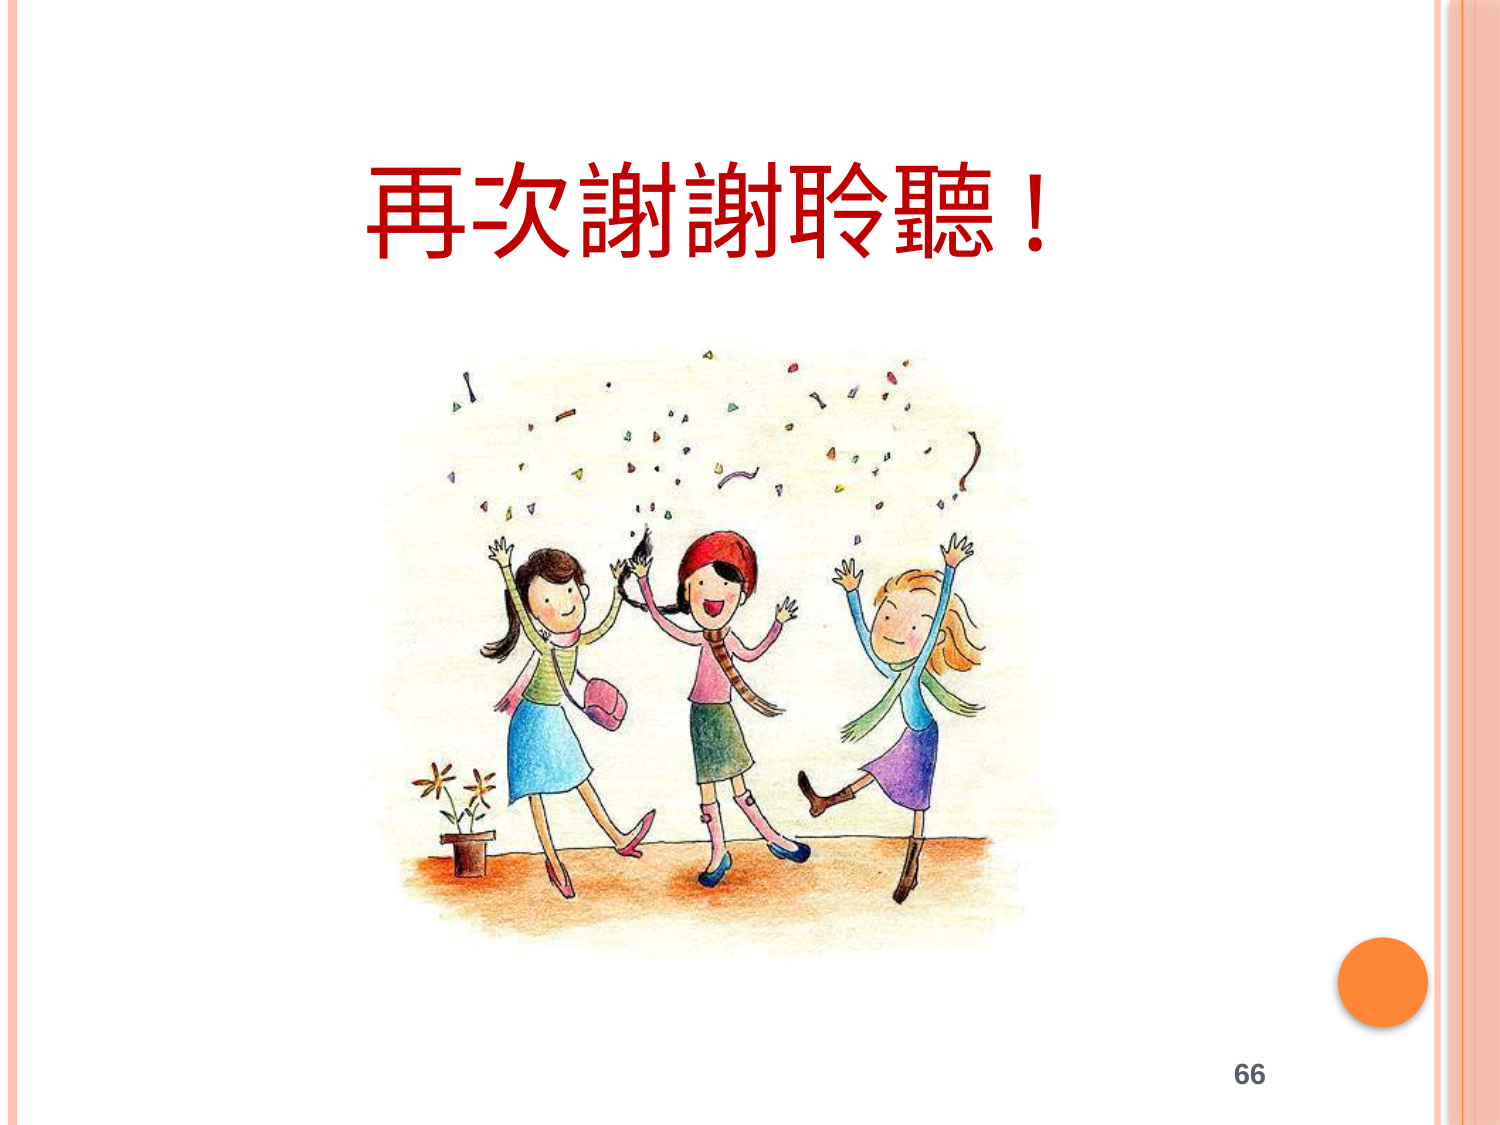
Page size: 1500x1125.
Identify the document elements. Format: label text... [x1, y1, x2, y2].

title 再次謝謝聆聽! [348, 137, 1152, 280]
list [359, 313, 1070, 966]
slide_number 66 [1074, 1042, 1425, 1103]
